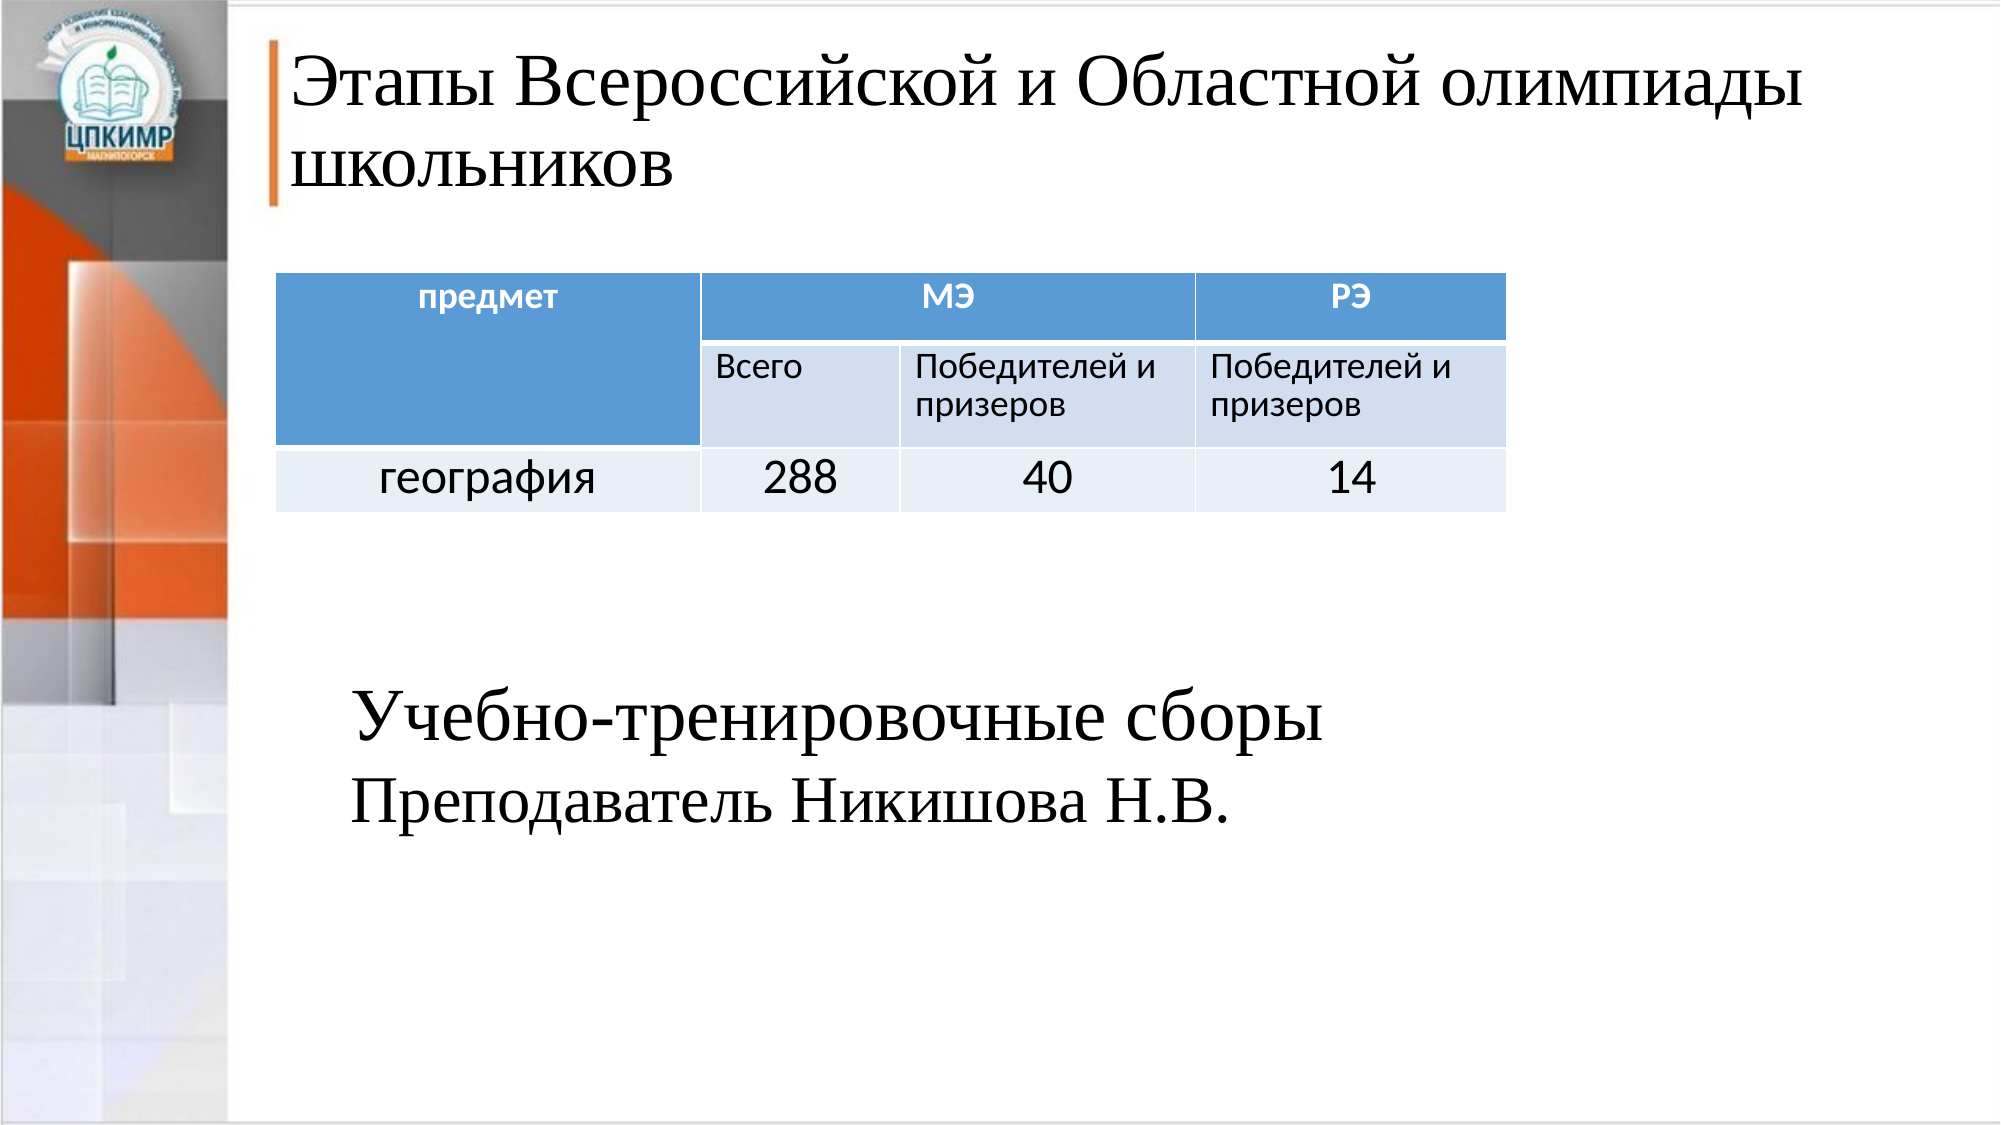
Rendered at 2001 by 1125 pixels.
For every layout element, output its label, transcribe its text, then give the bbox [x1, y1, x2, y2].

picture [0, 0, 2001, 1125]
table_cell география [276, 451, 700, 512]
table_cell Победителей и призеров [1196, 346, 1506, 447]
table_cell Победителей и призеров [901, 346, 1195, 447]
table_header предмет [276, 273, 700, 445]
table_cell Всего [702, 346, 899, 447]
table_cell 288 [702, 449, 899, 512]
title Этапы Всероссийской и Областной олимпиады школьников [275, 12, 1942, 231]
text_box Учебно-тренировочные сборы Преподаватель Никишова Н.В. [335, 658, 2000, 843]
table_cell 40 [901, 449, 1195, 512]
table_header РЭ [1196, 273, 1506, 340]
table_cell 14 [1196, 449, 1506, 512]
table_header МЭ [702, 273, 1195, 340]
